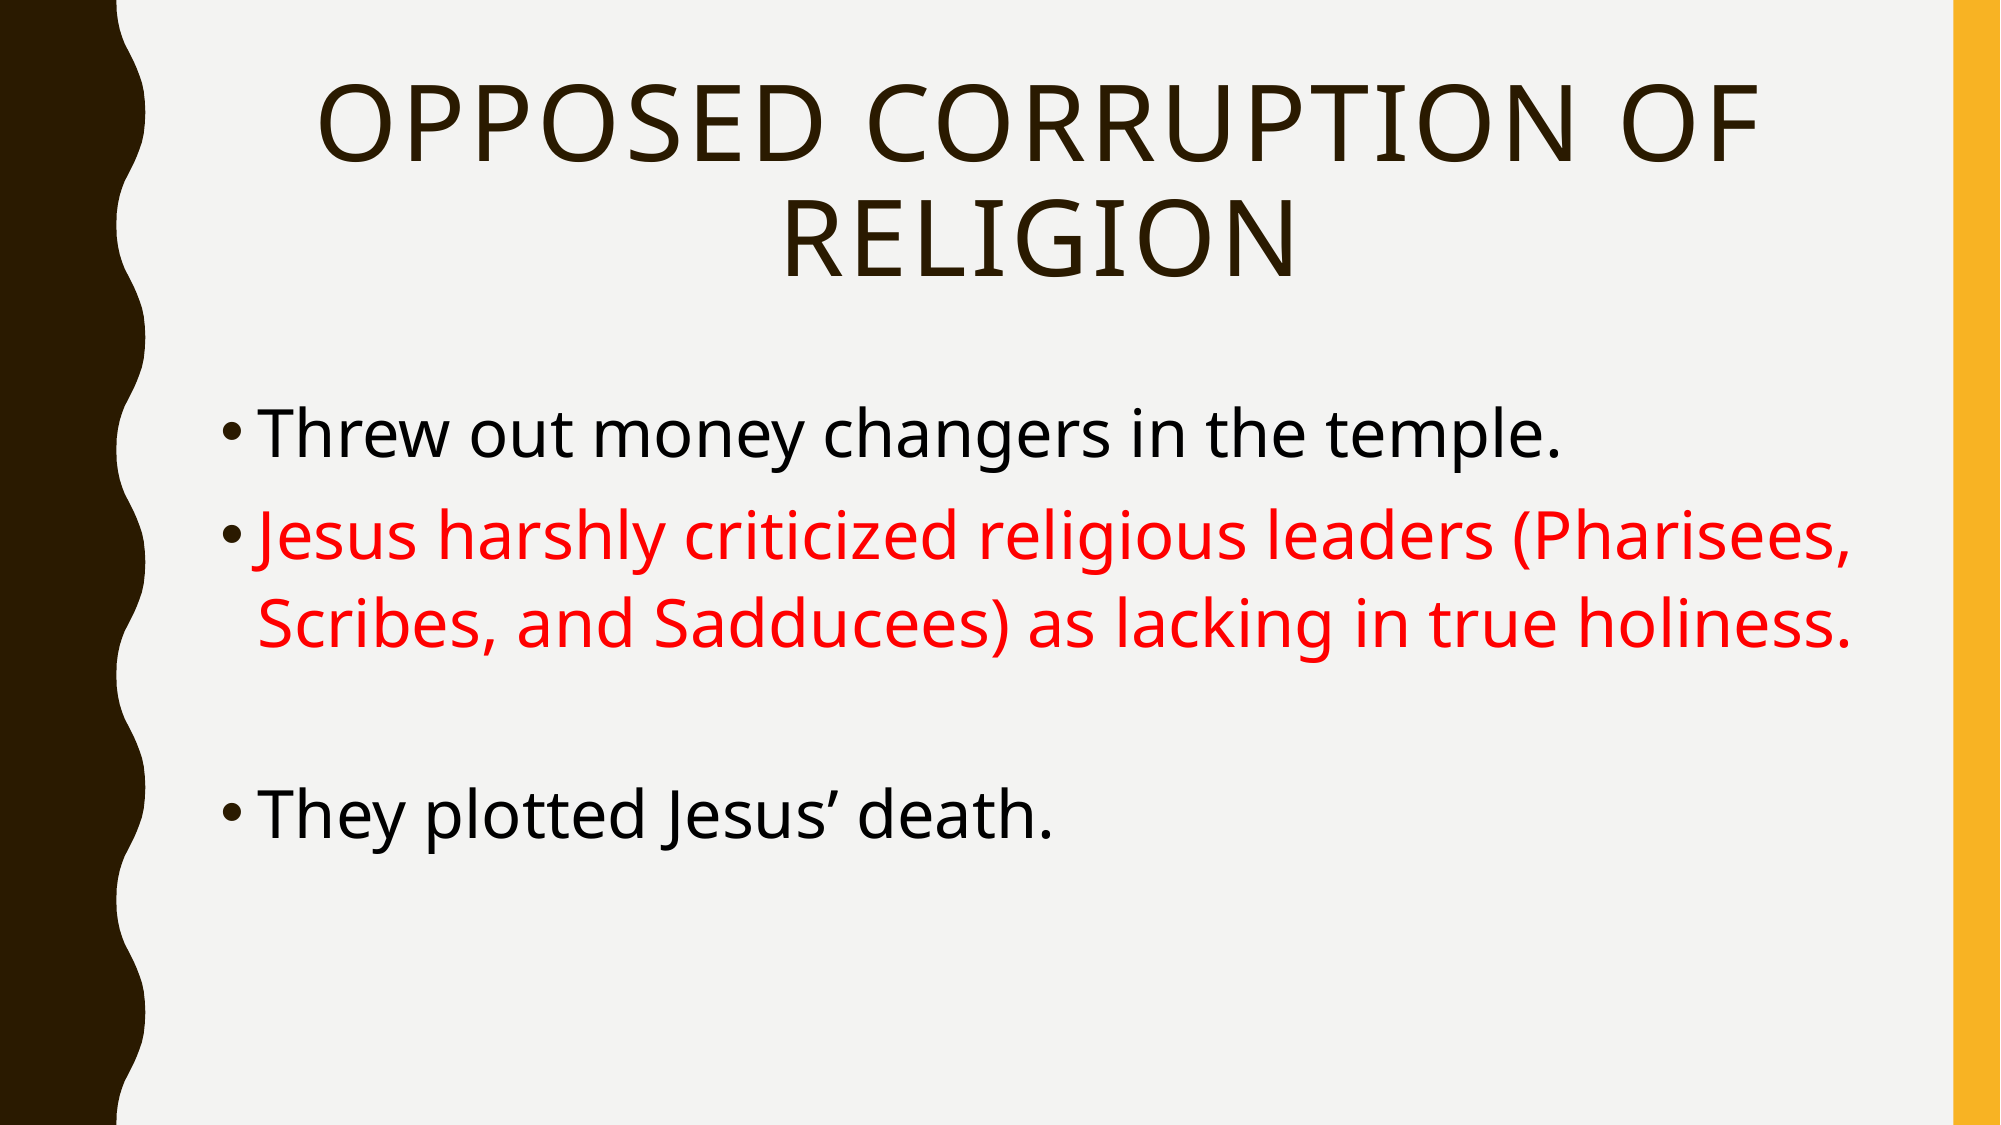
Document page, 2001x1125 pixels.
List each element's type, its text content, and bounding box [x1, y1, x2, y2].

list Threw out money changers in the temple. Jesus harshly criticized religious leaders (Pharisees, Scribes, and Sadducees) as lacking in true holiness. They plotted Jesus’ death. [205, 375, 1875, 965]
title Opposed corruption of religion [205, 62, 1875, 308]
